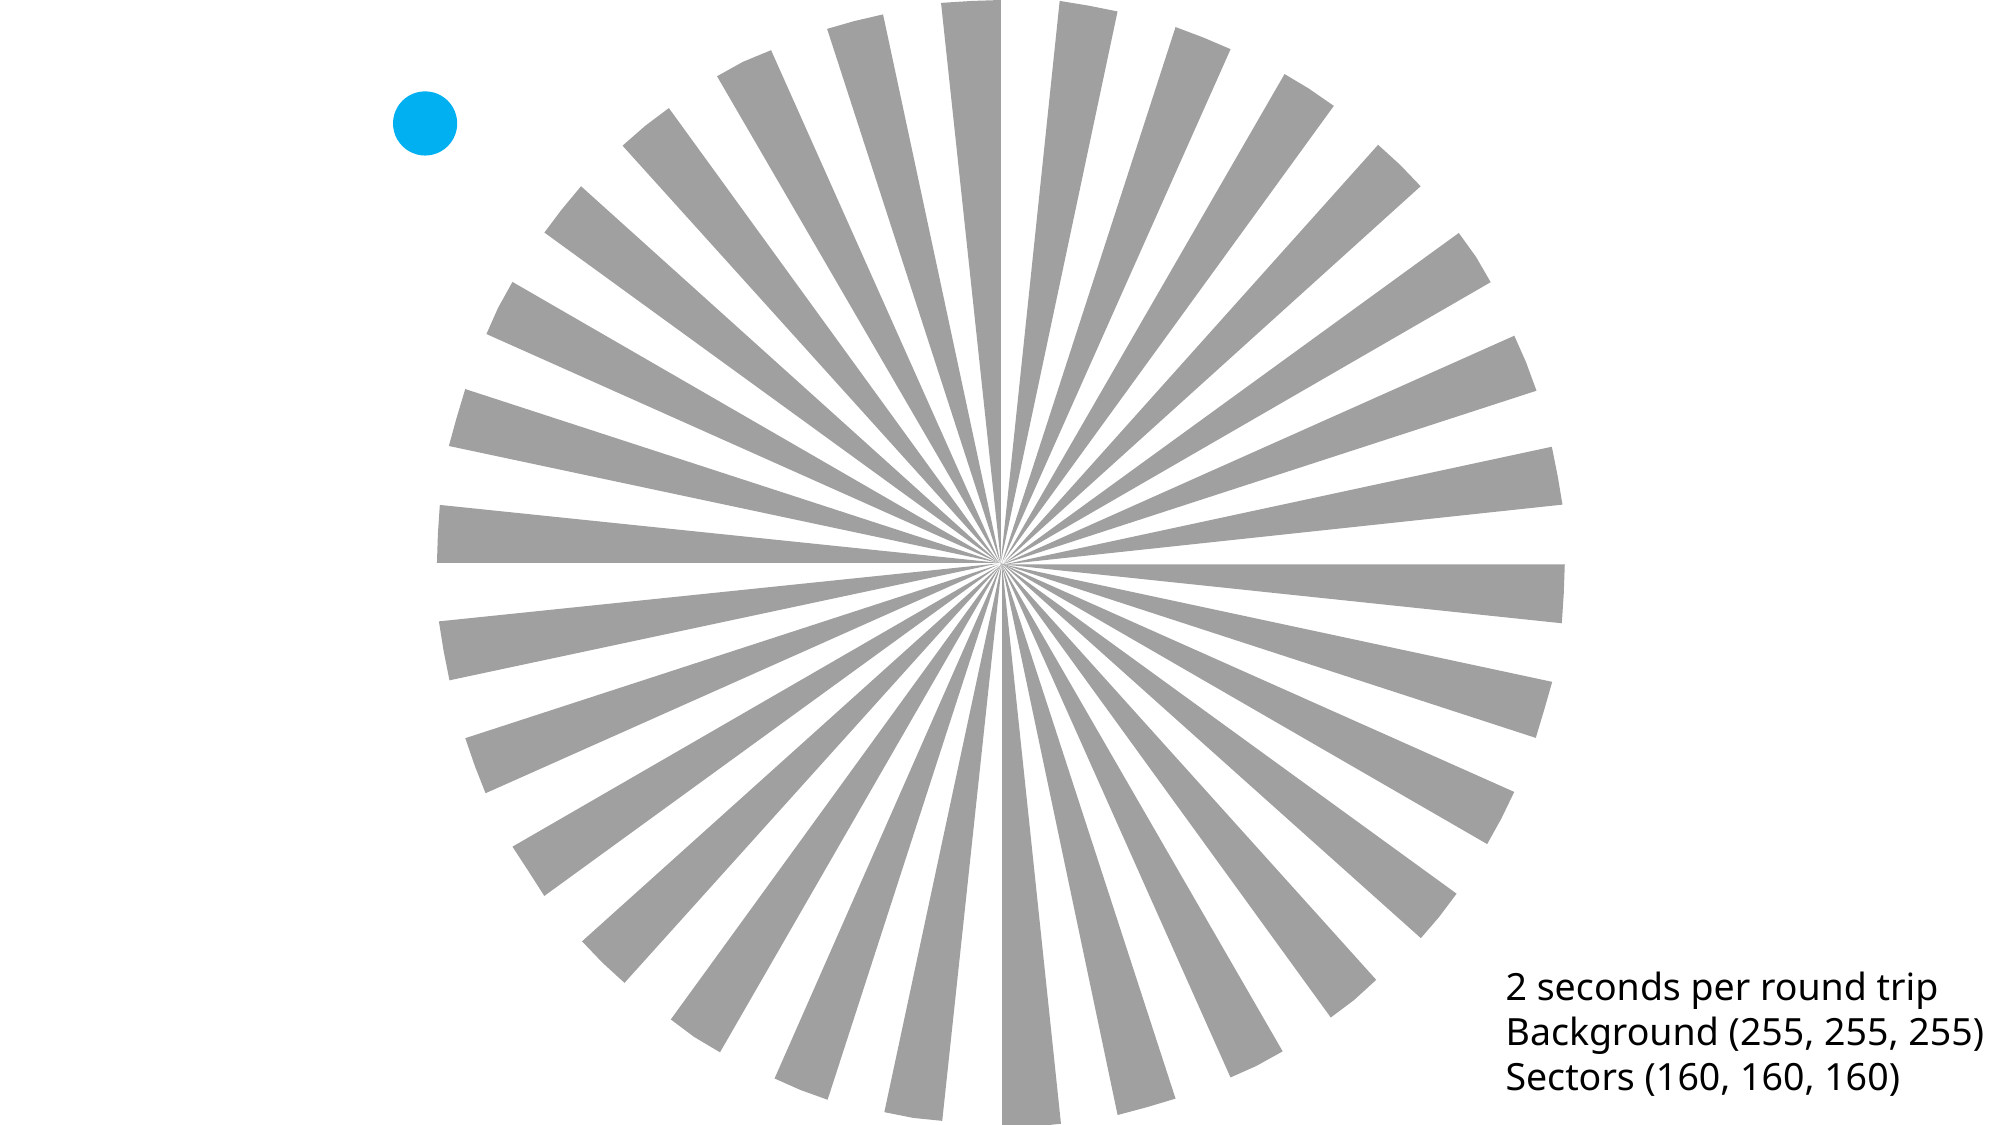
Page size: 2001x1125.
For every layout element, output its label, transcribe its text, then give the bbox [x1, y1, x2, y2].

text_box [436, 0, 1565, 1125]
text_box 2 seconds per round trip Background (255, 255, 255) Sectors (160, 160, 160) [1565, 955, 2000, 1106]
text_box [391, 90, 436, 157]
